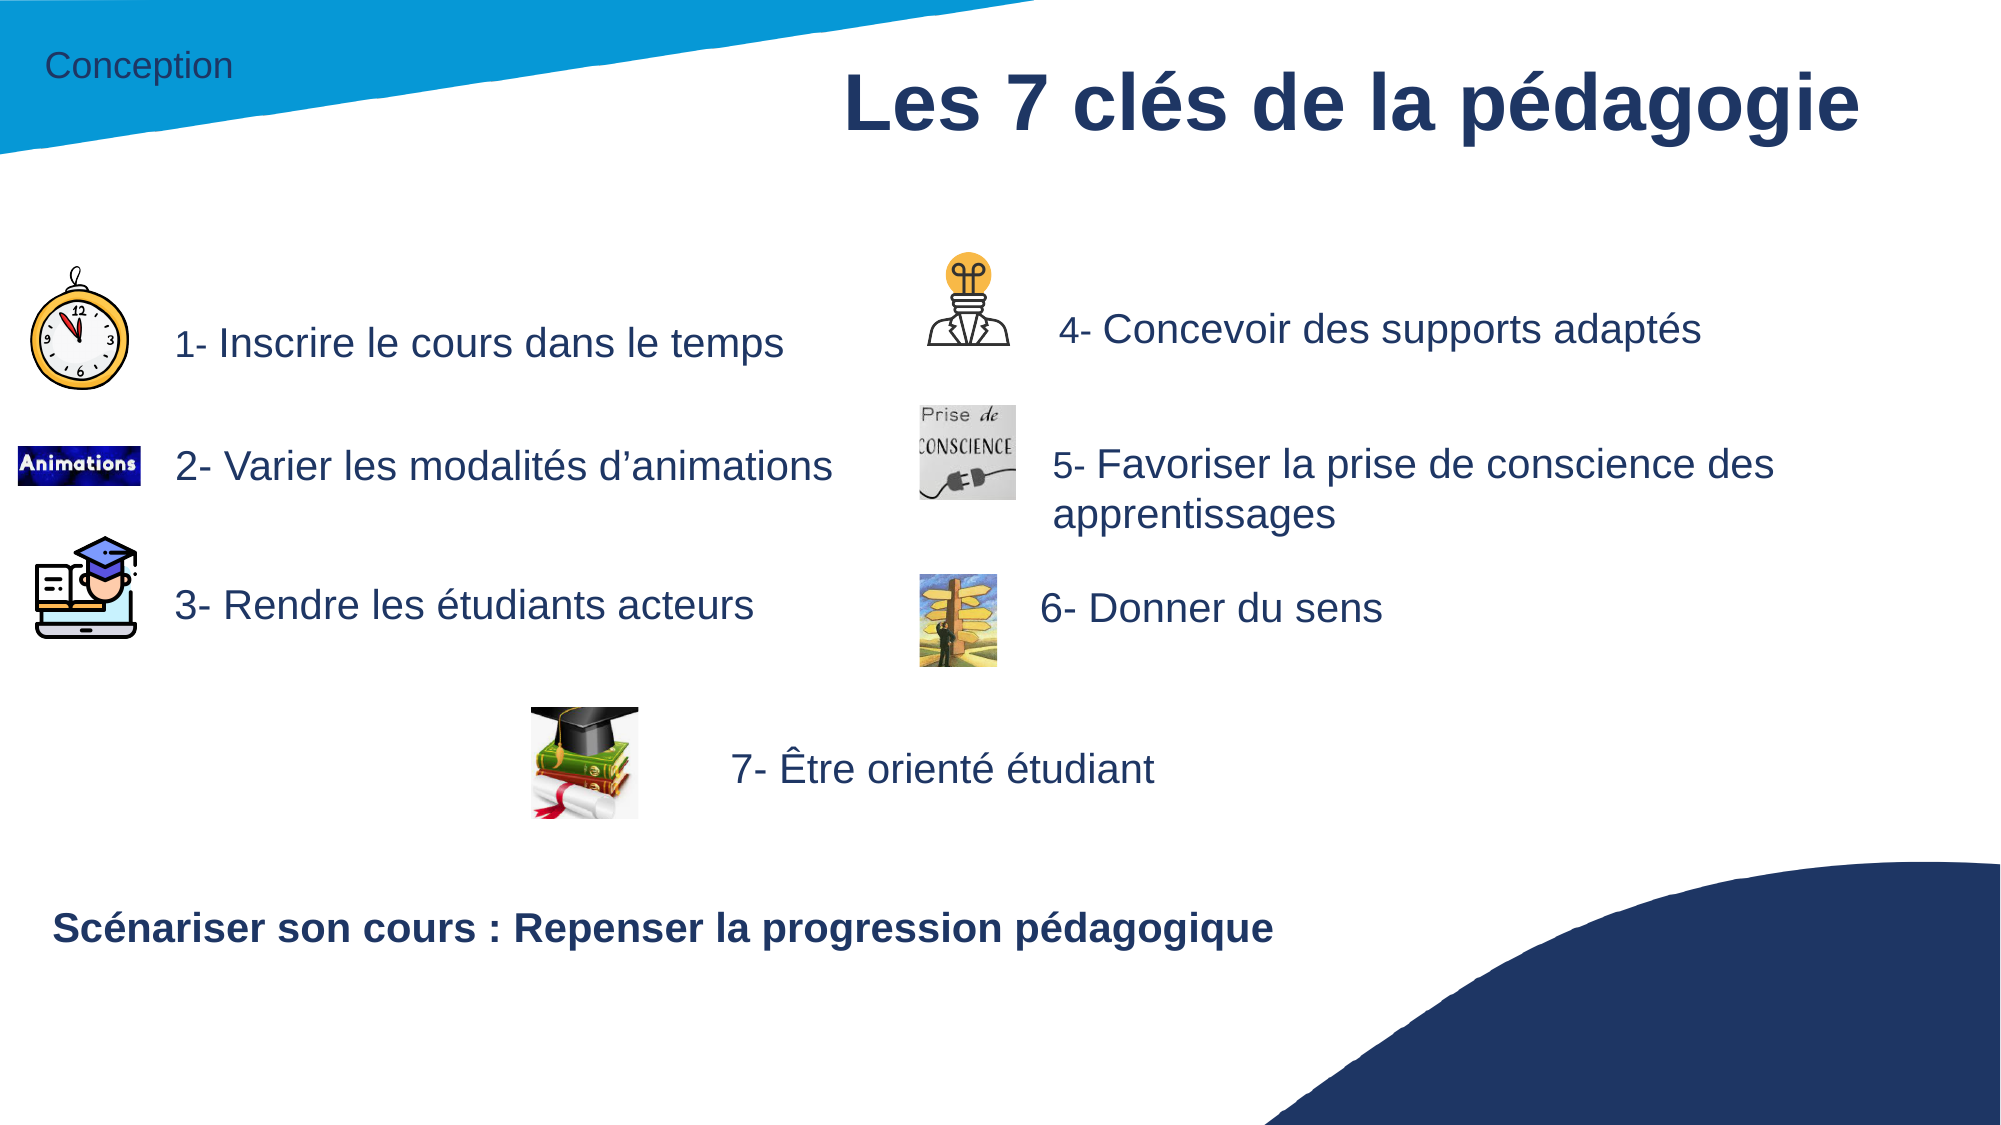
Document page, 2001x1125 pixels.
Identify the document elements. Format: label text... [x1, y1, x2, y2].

title Les 7 clés de la pédagogie [828, 30, 1933, 184]
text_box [921, 252, 1720, 360]
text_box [17, 431, 852, 498]
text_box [35, 536, 773, 639]
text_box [18, 267, 803, 390]
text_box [919, 405, 2000, 546]
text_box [530, 707, 1172, 819]
text_box Scénariser son cours : Repenser la progression pédagogique [37, 893, 1465, 959]
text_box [919, 573, 1400, 667]
text_box Conception [29, 34, 305, 94]
